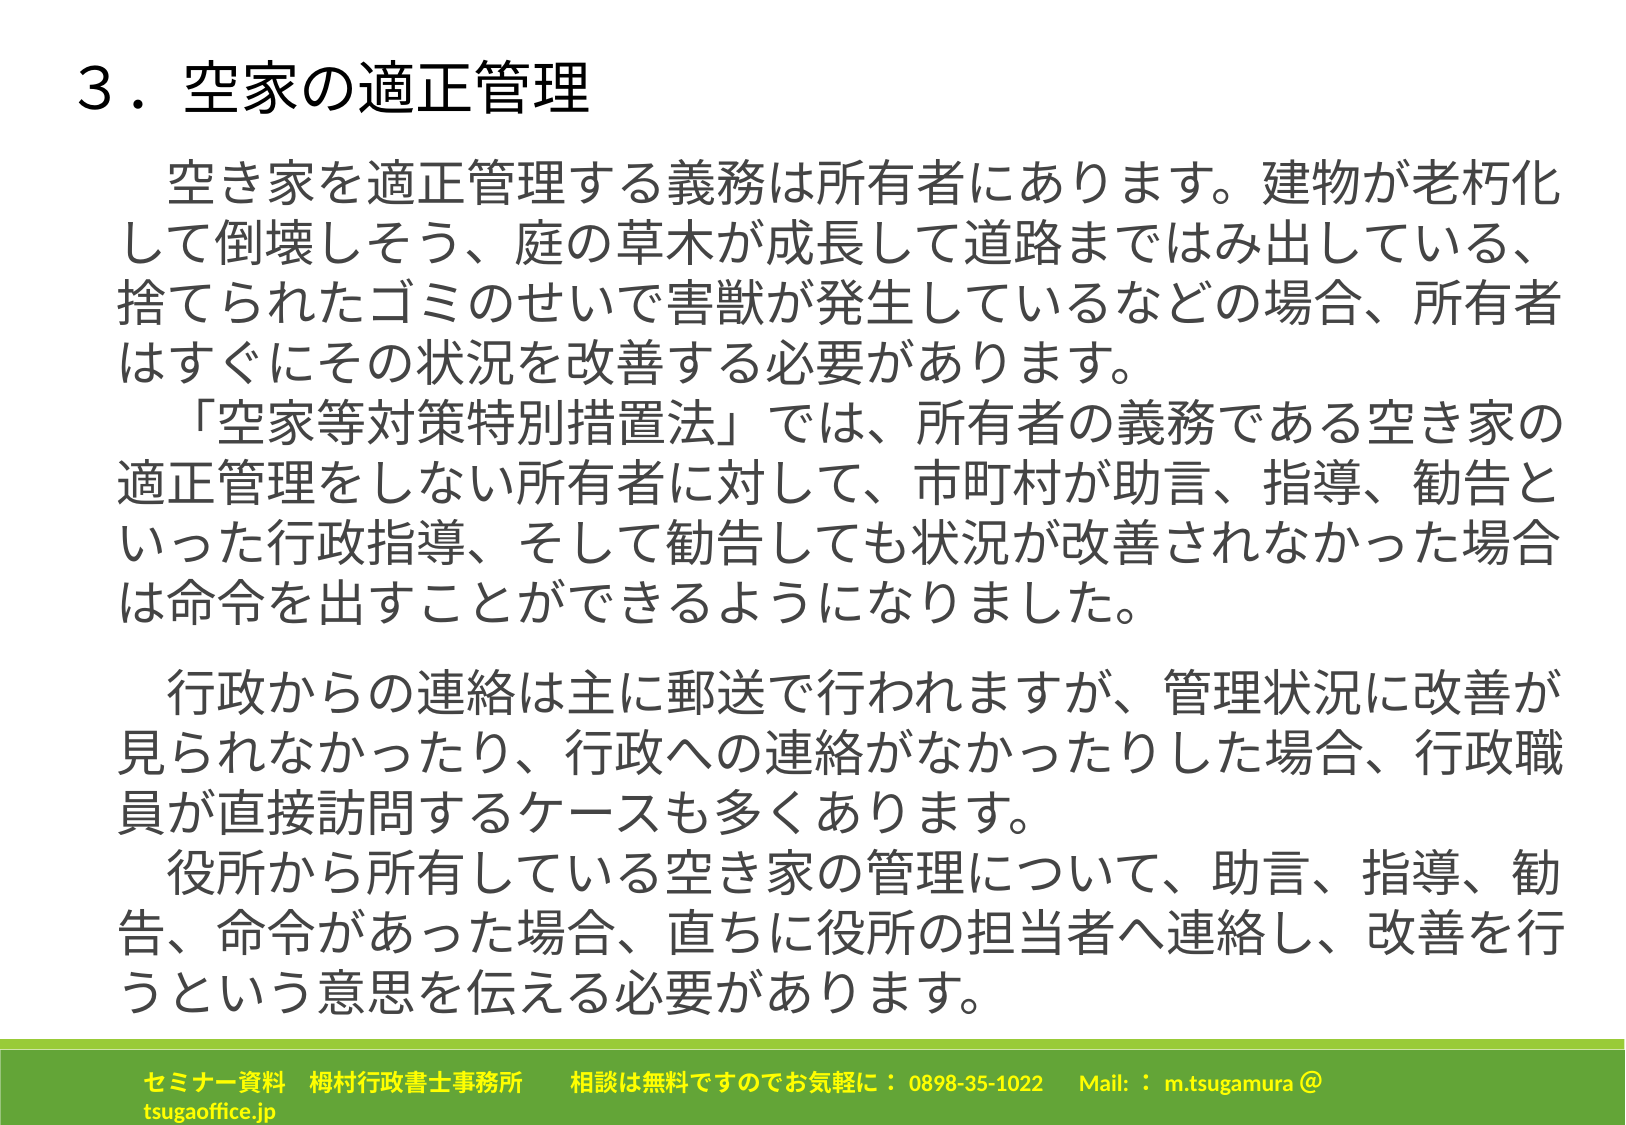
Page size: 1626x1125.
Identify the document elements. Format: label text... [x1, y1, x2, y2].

text_box ３．空家の適正管理 空き家を適正管理する義務は所有者にあります。建物が老朽化 して倒壊しそう、庭の草木が成長して道路まではみ出している、 捨てられたゴミのせいで害獣が発生しているなどの場合、所有者 はすぐにその状況を改善する必要があります。 「空家等対策特別措置法」では、所有者の義務である空き家の 適正管理をしない所有者に対して、市町村が助言、指導、勧告と いった行政指導、そして勧告しても状況が改善されなかった場合 は命令を出すことができるようになりました。 行政からの連絡は主に郵送で行われますが、管理状況に改善が 見られなかったり、行政への連絡がなかったりした場合、行政職 員が直接訪問するケースも多くあります。 役所から所有している空き家の管理について、助言、指導、勧 告、命令があった場合、直ちに役所の担当者へ連絡し、改善を行 うという意思を伝える必要があります。 [51, 44, 1596, 1029]
text_box セミナー資料 栂村行政書士事務所 相談は無料ですのでお気軽に：0898-35-1022 Mail:：m.tsugamura＠tsugaoffice.jp [131, 1061, 1378, 1125]
